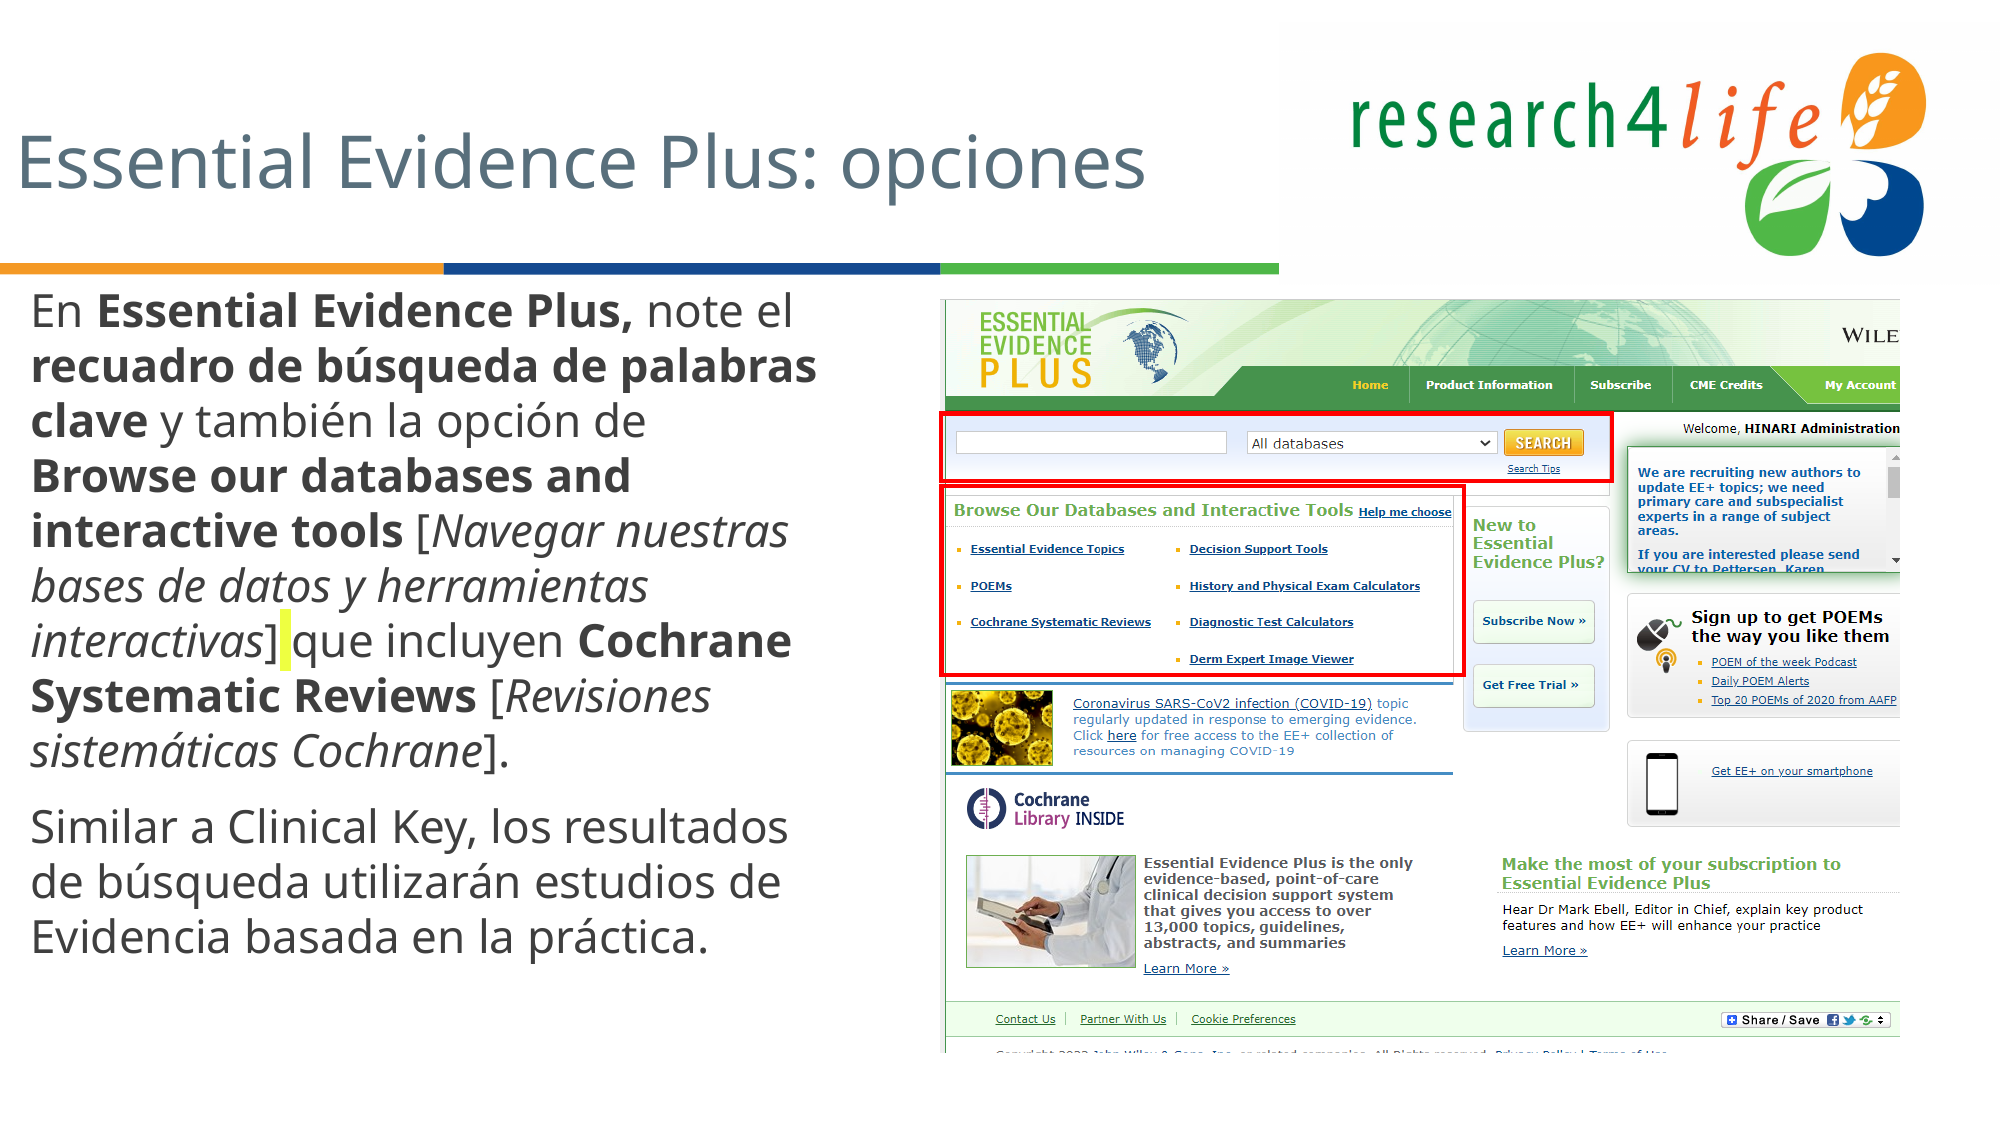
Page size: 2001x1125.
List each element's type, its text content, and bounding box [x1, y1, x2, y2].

list En Essential Evidence Plus, note el recuadro de búsqueda de palabras clave y también la opción de Browse our databases and interactive tools [Navegar nuestras bases de datos y herramientas interactivas] que incluyen Cochrane Systematic Reviews [Revisiones sistemáticas Cochrane]. Similar a Clinical Key, los resultados de búsqueda utilizarán estudios de Evidencia basada en la práctica. [2, 274, 838, 1033]
picture [1279, 22, 2000, 285]
title Essential Evidence Plus: opciones [0, 118, 1184, 221]
picture [940, 296, 1900, 1053]
